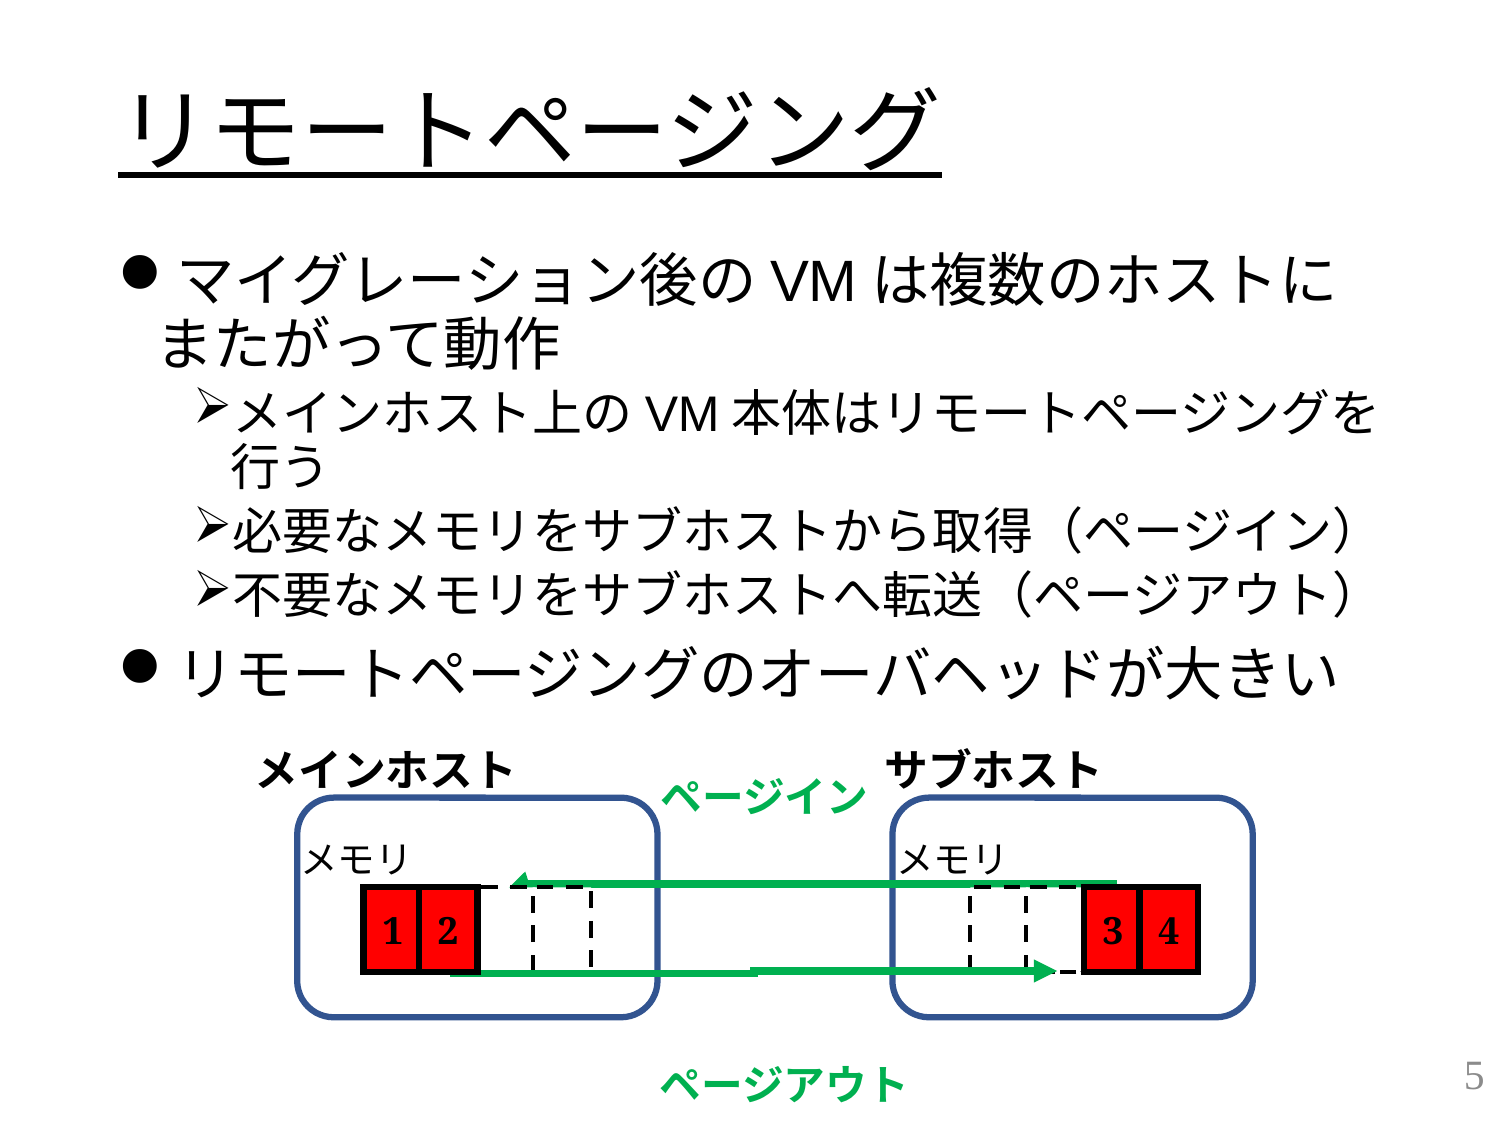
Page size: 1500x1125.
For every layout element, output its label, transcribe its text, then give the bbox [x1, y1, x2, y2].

text_box ページアウト [644, 1051, 752, 1117]
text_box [881, 734, 1253, 1018]
text_box ページイン [812, 763, 881, 828]
text_box ページイン [658, 763, 752, 828]
text_box ページイン [756, 763, 808, 828]
text_box ページアウト [756, 1051, 808, 1117]
list マイグレーション後のVMは複数のホストにまたがって動作 メインホスト上のVM本体はリモートページングを行う 必要なメモリをサブホストから取得（ページイン） 不要なメモリをサブホストへ転送（ページアウト） リモートページングのオーバヘッドが大きい [103, 244, 1397, 958]
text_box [808, 585, 812, 1125]
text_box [262, 735, 658, 1018]
title リモートページング [103, 26, 1397, 244]
text_box ページアウト [812, 1051, 924, 1117]
slide_number 5 [1162, 1042, 1500, 1103]
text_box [752, 668, 756, 1125]
